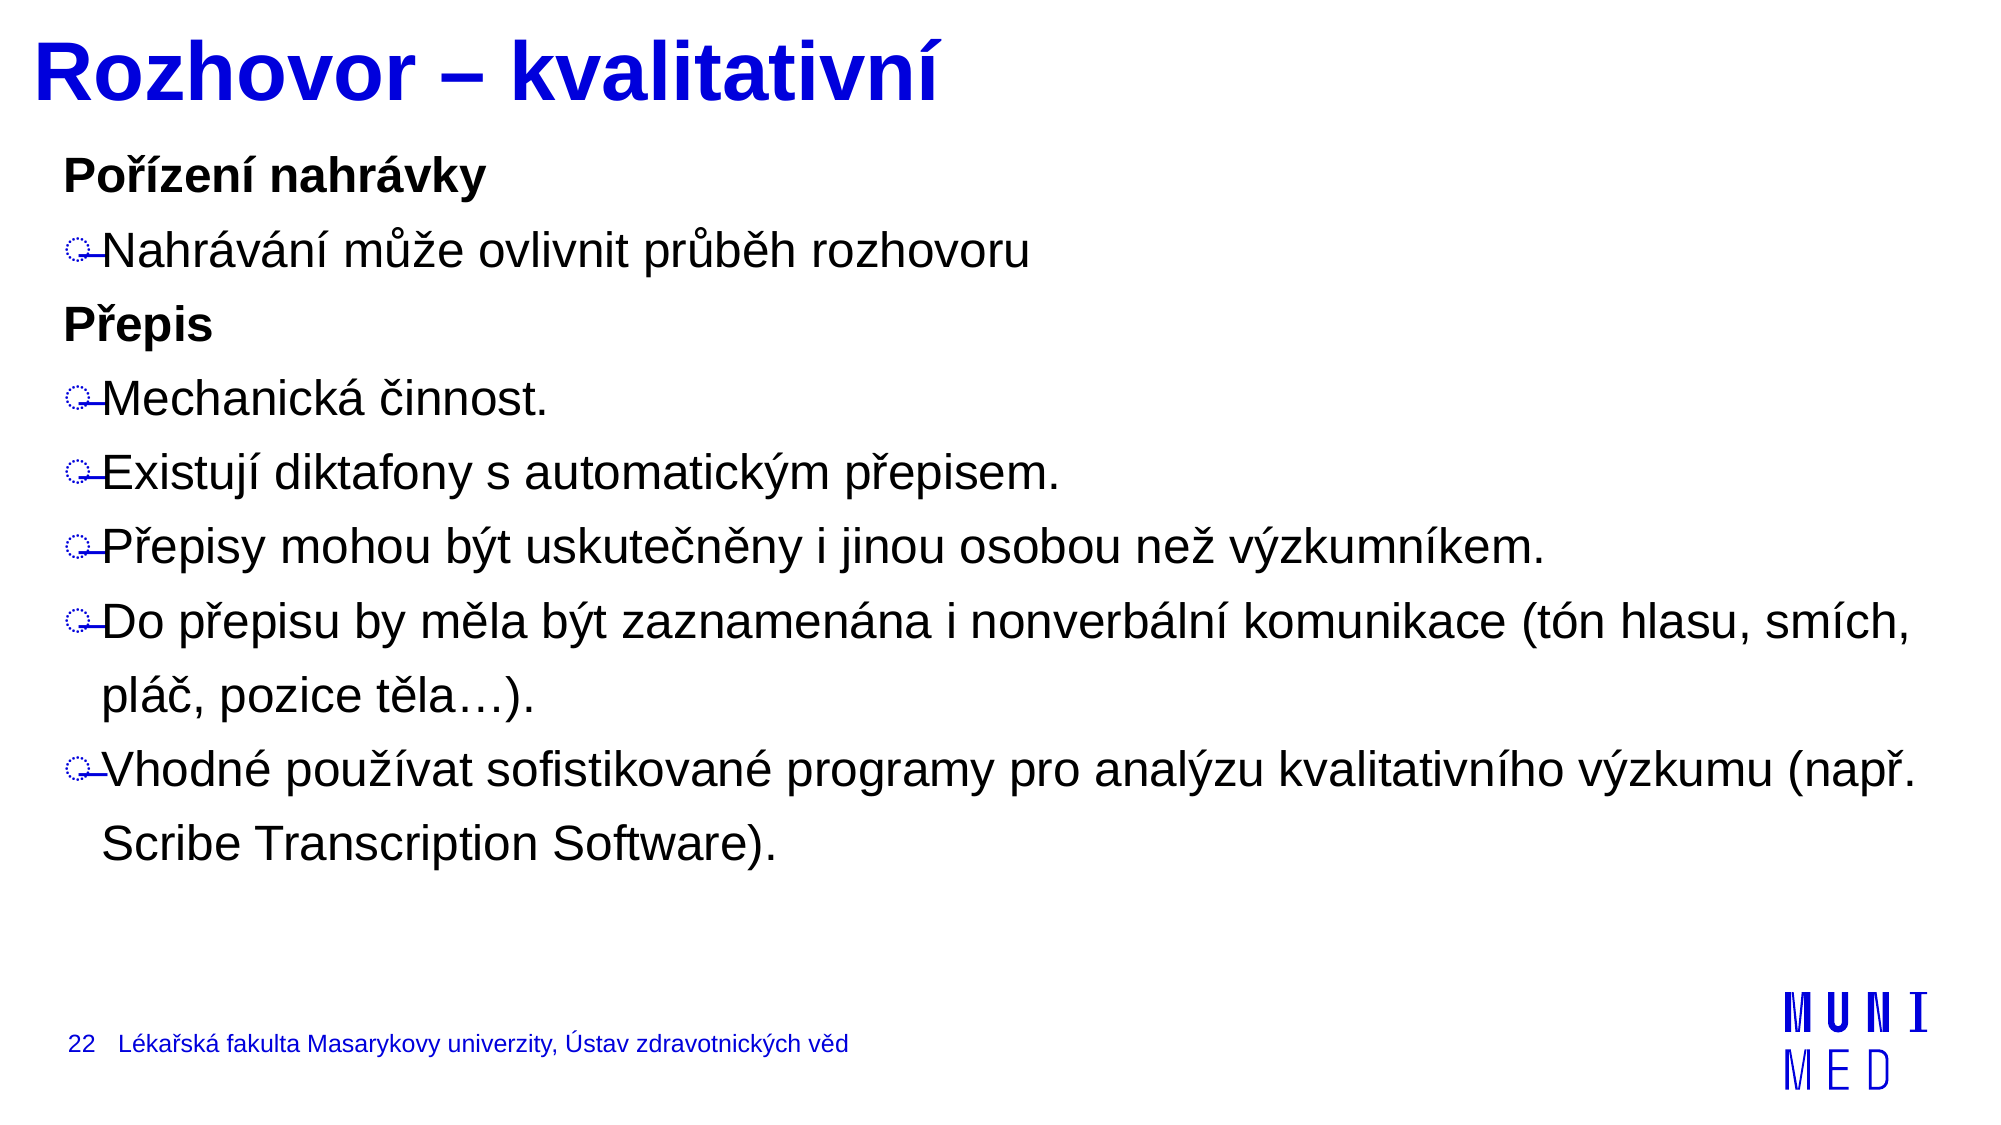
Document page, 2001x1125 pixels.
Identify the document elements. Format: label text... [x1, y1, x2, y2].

slide_number 22 [67, 1021, 110, 1063]
footer Lékařská fakulta Masarykovy univerzity, Ústav zdravotnických věd [118, 1021, 1418, 1063]
title Rozhovor – kvalitativní [33, 33, 1381, 129]
list Pořízení nahrávky Nahrávání může ovlivnit průběh rozhovoru Přepis Mechanická činnost. Existují diktafony s automatickým přepisem. Přepisy mohou být uskutečněny i jinou osobou než výzkumníkem. Do přepisu by měla být zaznamenána i nonverbální komunikace (tón hlasu, smích, pláč, pozice těla…). Vhodné používat sofistikované programy pro analýzu kvalitativního výzkumu (např. Scribe Transcription Software). [48, 128, 1967, 878]
